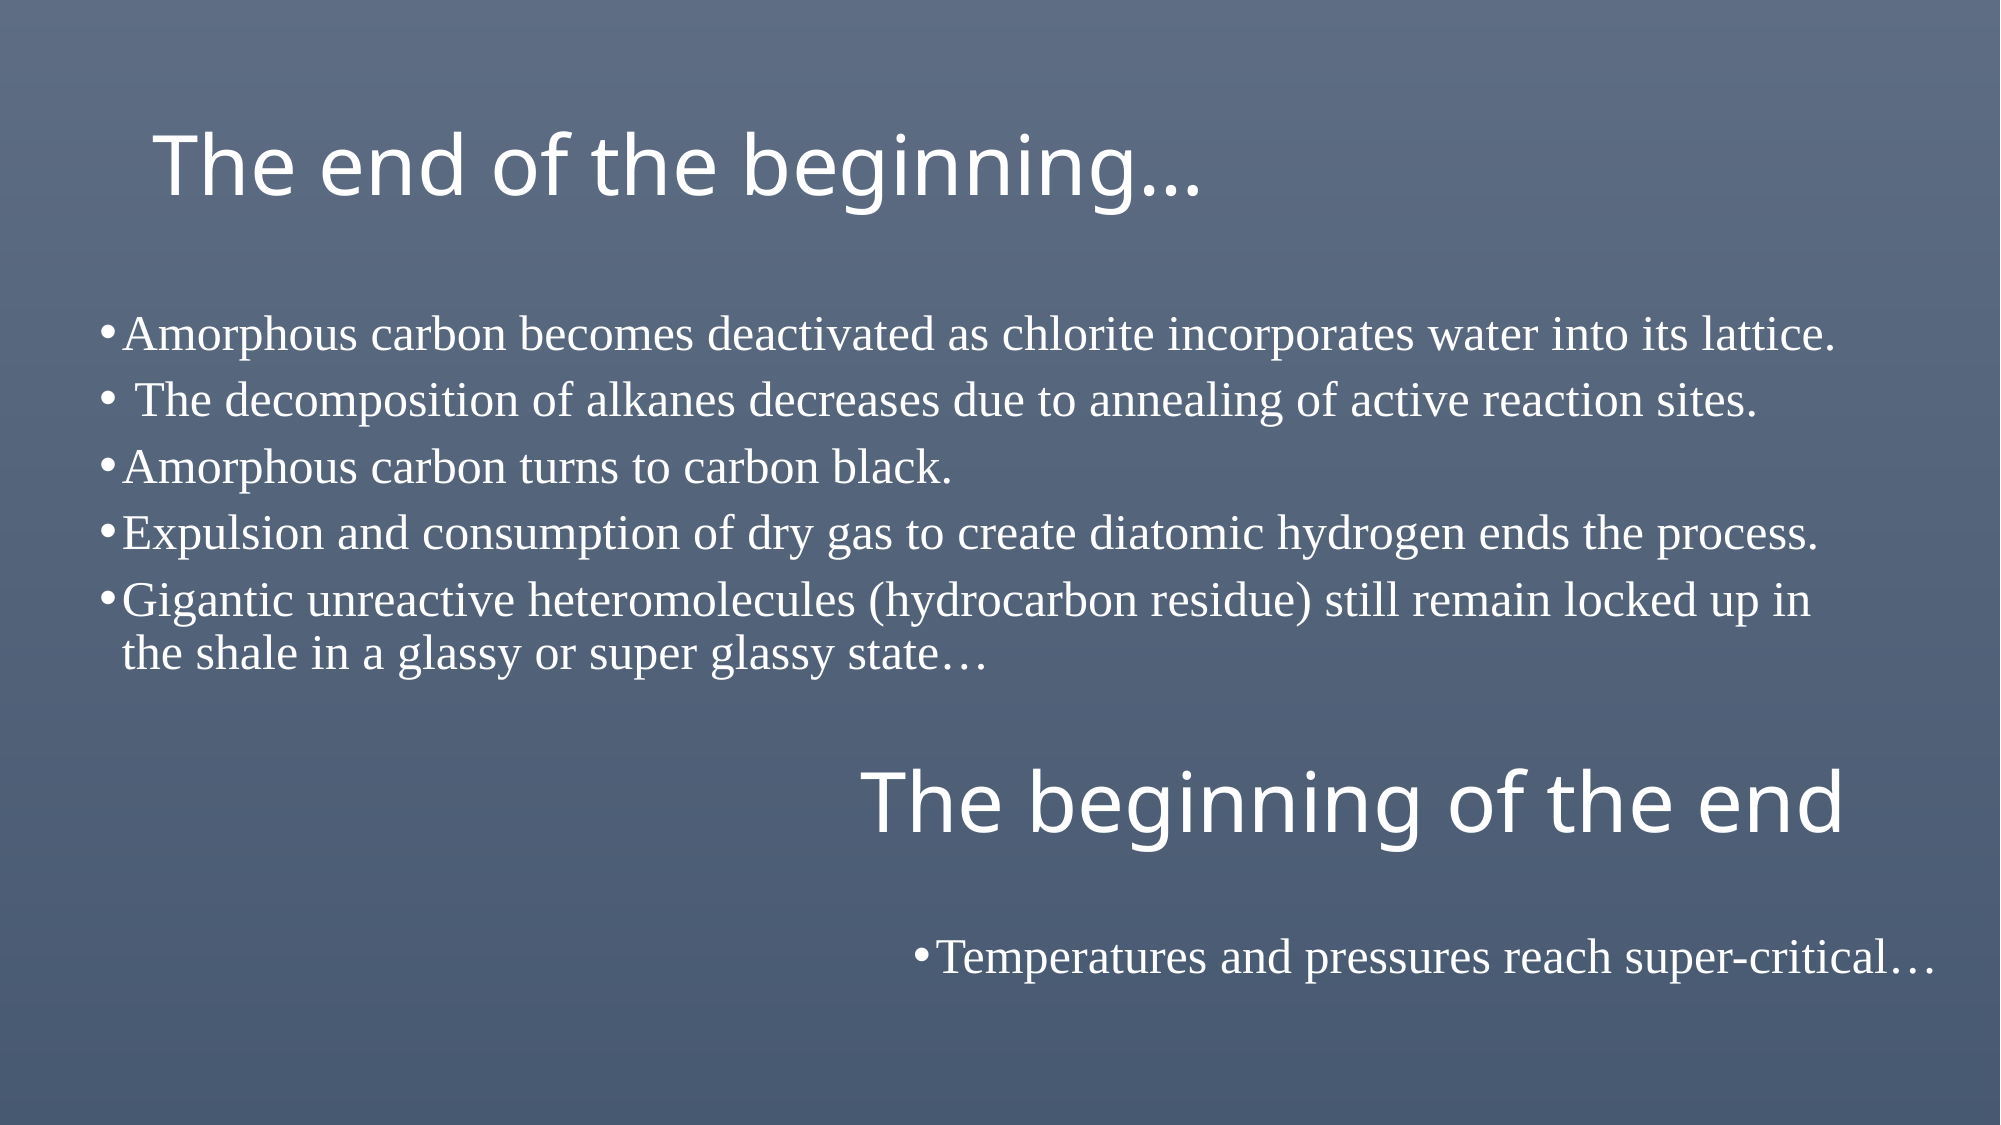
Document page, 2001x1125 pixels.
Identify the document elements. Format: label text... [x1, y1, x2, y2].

list Amorphous carbon becomes deactivated as chlorite incorporates water into its lattice. The decomposition of alkanes decreases due to annealing of active reaction sites. Amorphous carbon turns to carbon black. Expulsion and consumption of dry gas to create diatomic hydrogen ends the process. Gigantic unreactive heteromolecules (hydrocarbon residue) still remain locked up in the shale in a glassy or super glassy state… [84, 299, 1863, 743]
text_box The beginning of the end [137, 697, 1863, 915]
text_box Temperatures and pressures reach super-critical… [898, 922, 1975, 1060]
title The end of the beginning… [137, 59, 1863, 278]
